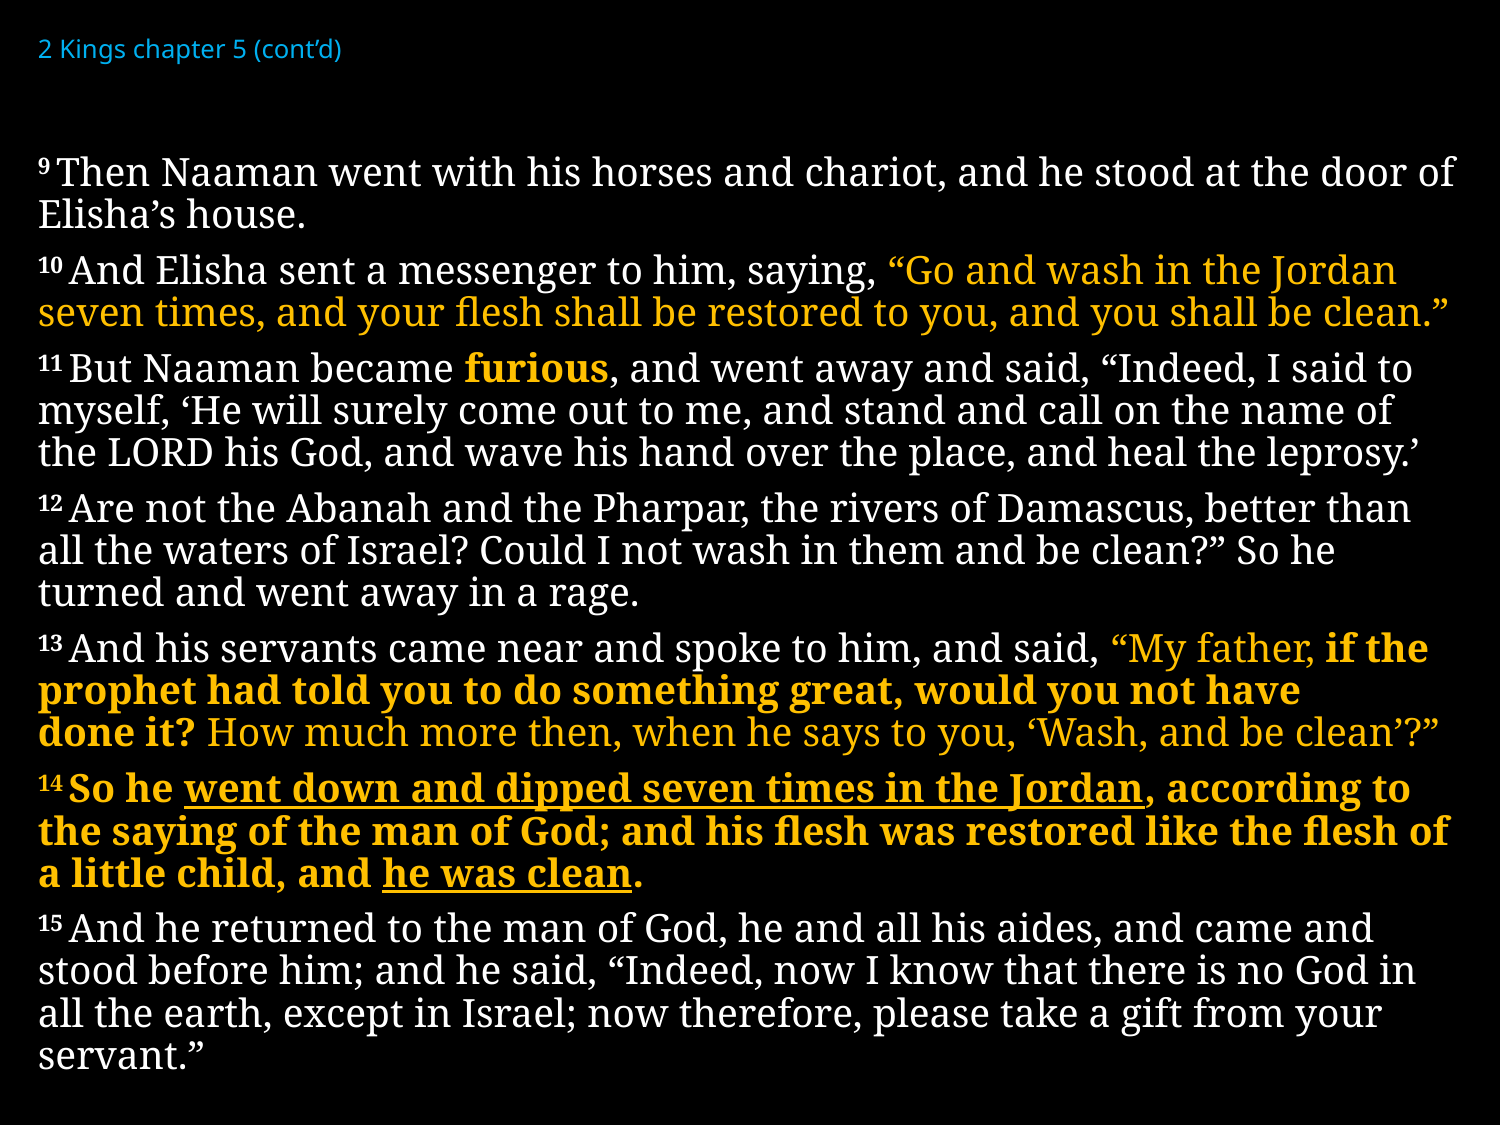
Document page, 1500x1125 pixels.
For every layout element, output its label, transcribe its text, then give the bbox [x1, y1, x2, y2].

title 2 Kings chapter 5 (cont’d) [22, 28, 1479, 72]
list 9 Then Naaman went with his horses and chariot, and he stood at the door of Elisha’s house. 10 And Elisha sent a messenger to him, saying, “Go and wash in the Jordan seven times, and your flesh shall be restored to you, and you shall be clean.” 11 But Naaman became furious, and went away and said, “Indeed, I said to myself, ‘He will surely come out to me, and stand and call on the name of the Lord his God, and wave his hand over the place, and heal the leprosy.’ 12 Are not the Abanah and the Pharpar, the rivers of Damascus, better than all the waters of Israel? Could I not wash in them and be clean?” So he turned and went away in a rage. 13 And his servants came near and spoke to him, and said, “My father, if the prophet had told you to do something great, would you not have done it? How much more then, when he says to you, ‘Wash, and be clean’?” 14 So he went down and dipped seven times in the Jordan, according to the saying of the man of God; and his flesh was restored like the flesh of a little child, and he was clean. 15 And he returned to the man of God, he and all his aides, and came and stood before him; and he said, “Indeed, now I know that there is no God in all the earth, except in Israel; now therefore, please take a gift from your servant.” [22, 92, 1479, 1104]
